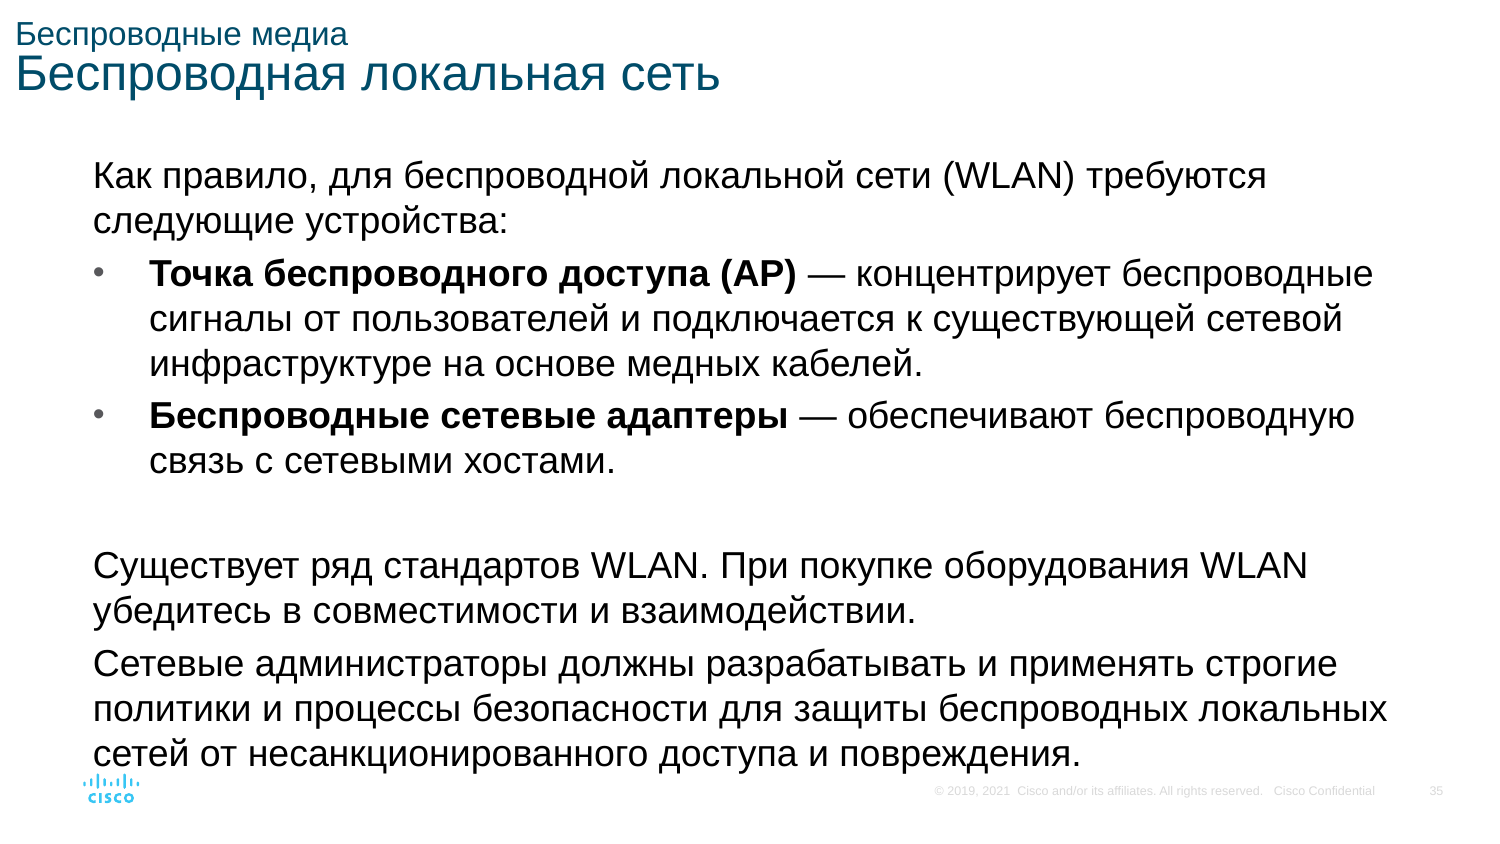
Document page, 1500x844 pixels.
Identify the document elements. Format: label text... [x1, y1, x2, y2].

list Как правило, для беспроводной локальной сети (WLAN) требуются следующие устройства: Точка беспроводного доступа (AP) — концентрирует беспроводные сигналы от пользователей и подключается к существующей сетевой инфраструктуре на основе медных кабелей. Беспроводные сетевые адаптеры — обеспечивают беспроводную связь с сетевыми хостами. Существует ряд стандартов WLAN. При покупке оборудования WLAN убедитесь в совместимости и взаимодействии. Сетевые администраторы должны разрабатывать и применять строгие политики и процессы безопасности для защиты беспроводных локальных сетей от несанкционированного доступа и повреждения. [77, 143, 1437, 822]
title Беспроводные медиа Беспроводная локальная сеть [0, 0, 1369, 121]
